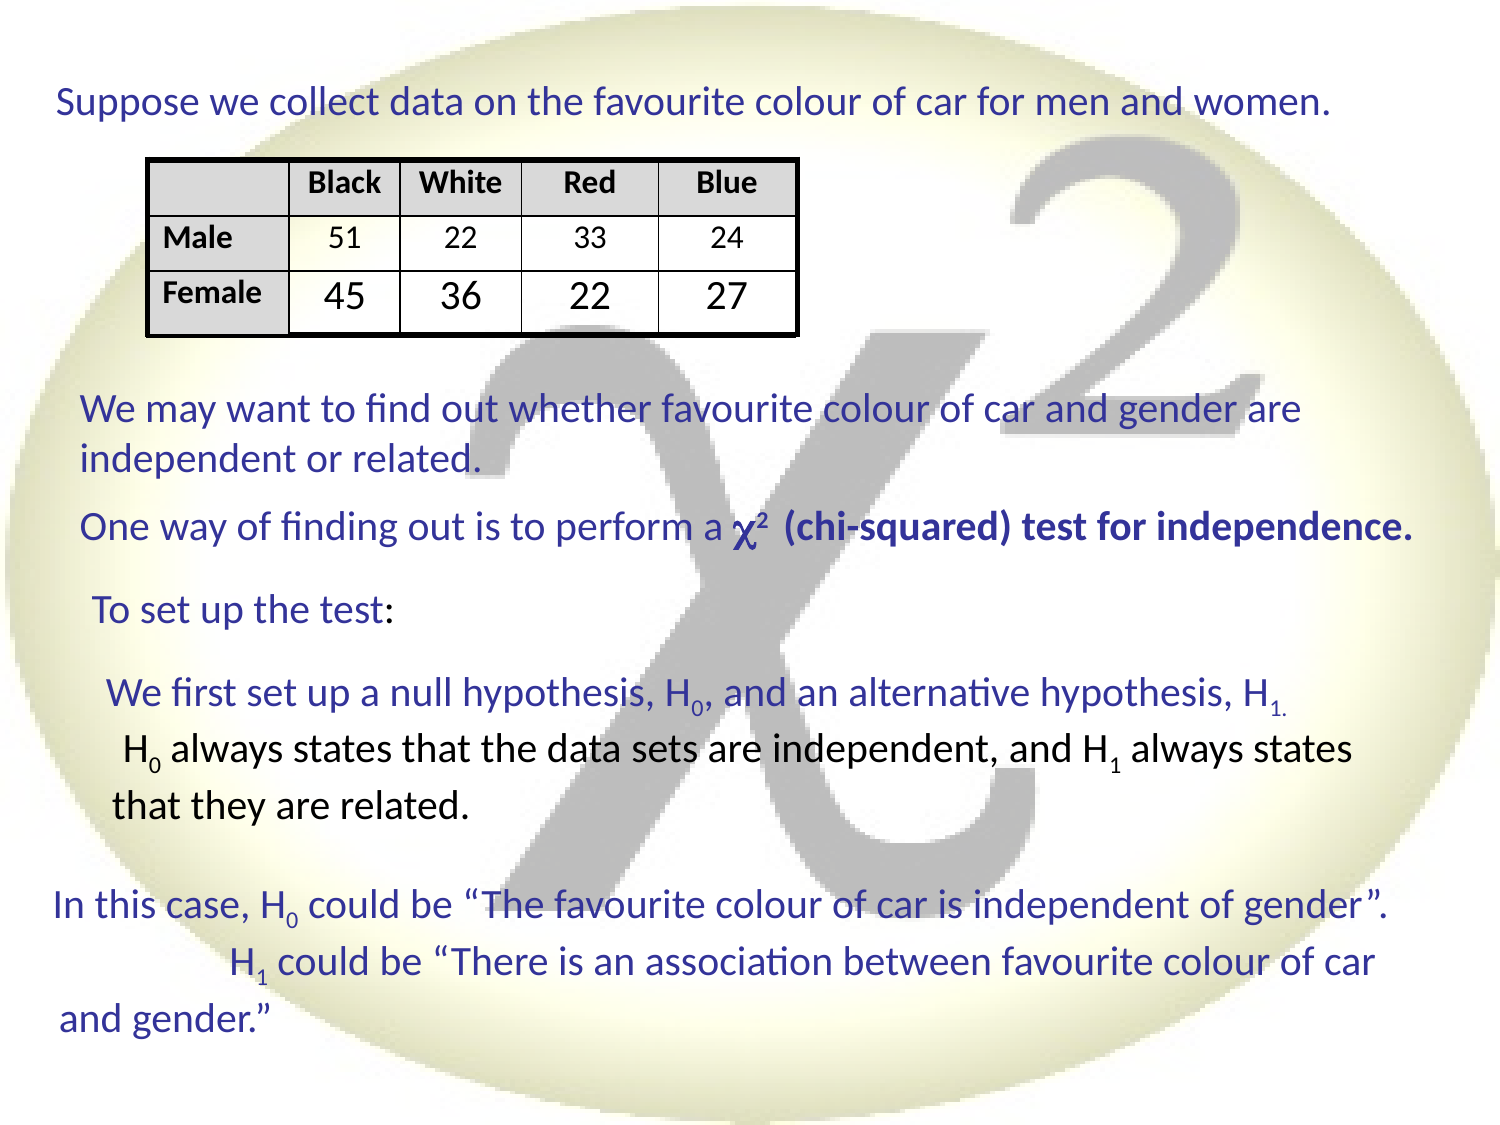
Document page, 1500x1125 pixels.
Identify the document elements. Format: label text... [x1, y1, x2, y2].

table_cell 45 [290, 272, 399, 334]
table_cell 22 [401, 217, 521, 270]
table_cell 33 [522, 217, 658, 270]
table_cell 24 [659, 217, 795, 270]
text_box Suppose we collect data on the favourite colour of car for men and women. [41, 66, 1500, 132]
text_box One way of finding out is to perform a 2 (chi-squared) test for independence. [64, 491, 1436, 557]
text_box To set up the test: [76, 574, 739, 639]
table_header [150, 163, 288, 215]
table_cell 51 [290, 217, 399, 270]
text_box In this case, H0 could be “The favourite colour of car is independent of gender”. H1 could be “There is an association between favourite colour of car and gender.” [0, 869, 1459, 1048]
table_header Black [290, 163, 399, 215]
table_cell Female [150, 272, 288, 334]
table_cell 36 [401, 272, 521, 334]
table_cell Male [150, 217, 288, 270]
table_header White [401, 163, 521, 215]
table_cell 22 [522, 272, 658, 334]
table_header Blue [659, 163, 795, 215]
text_box We first set up a null hypothesis, H0, and an alternative hypothesis, H1. H0 always states that the data sets are independent, and H1 always states that they are related. [53, 657, 1400, 836]
table_header Red [522, 163, 658, 215]
text_box We may want to find out whether favourite colour of car and gender are independent or related. [64, 373, 1436, 489]
table_cell 27 [659, 272, 795, 334]
